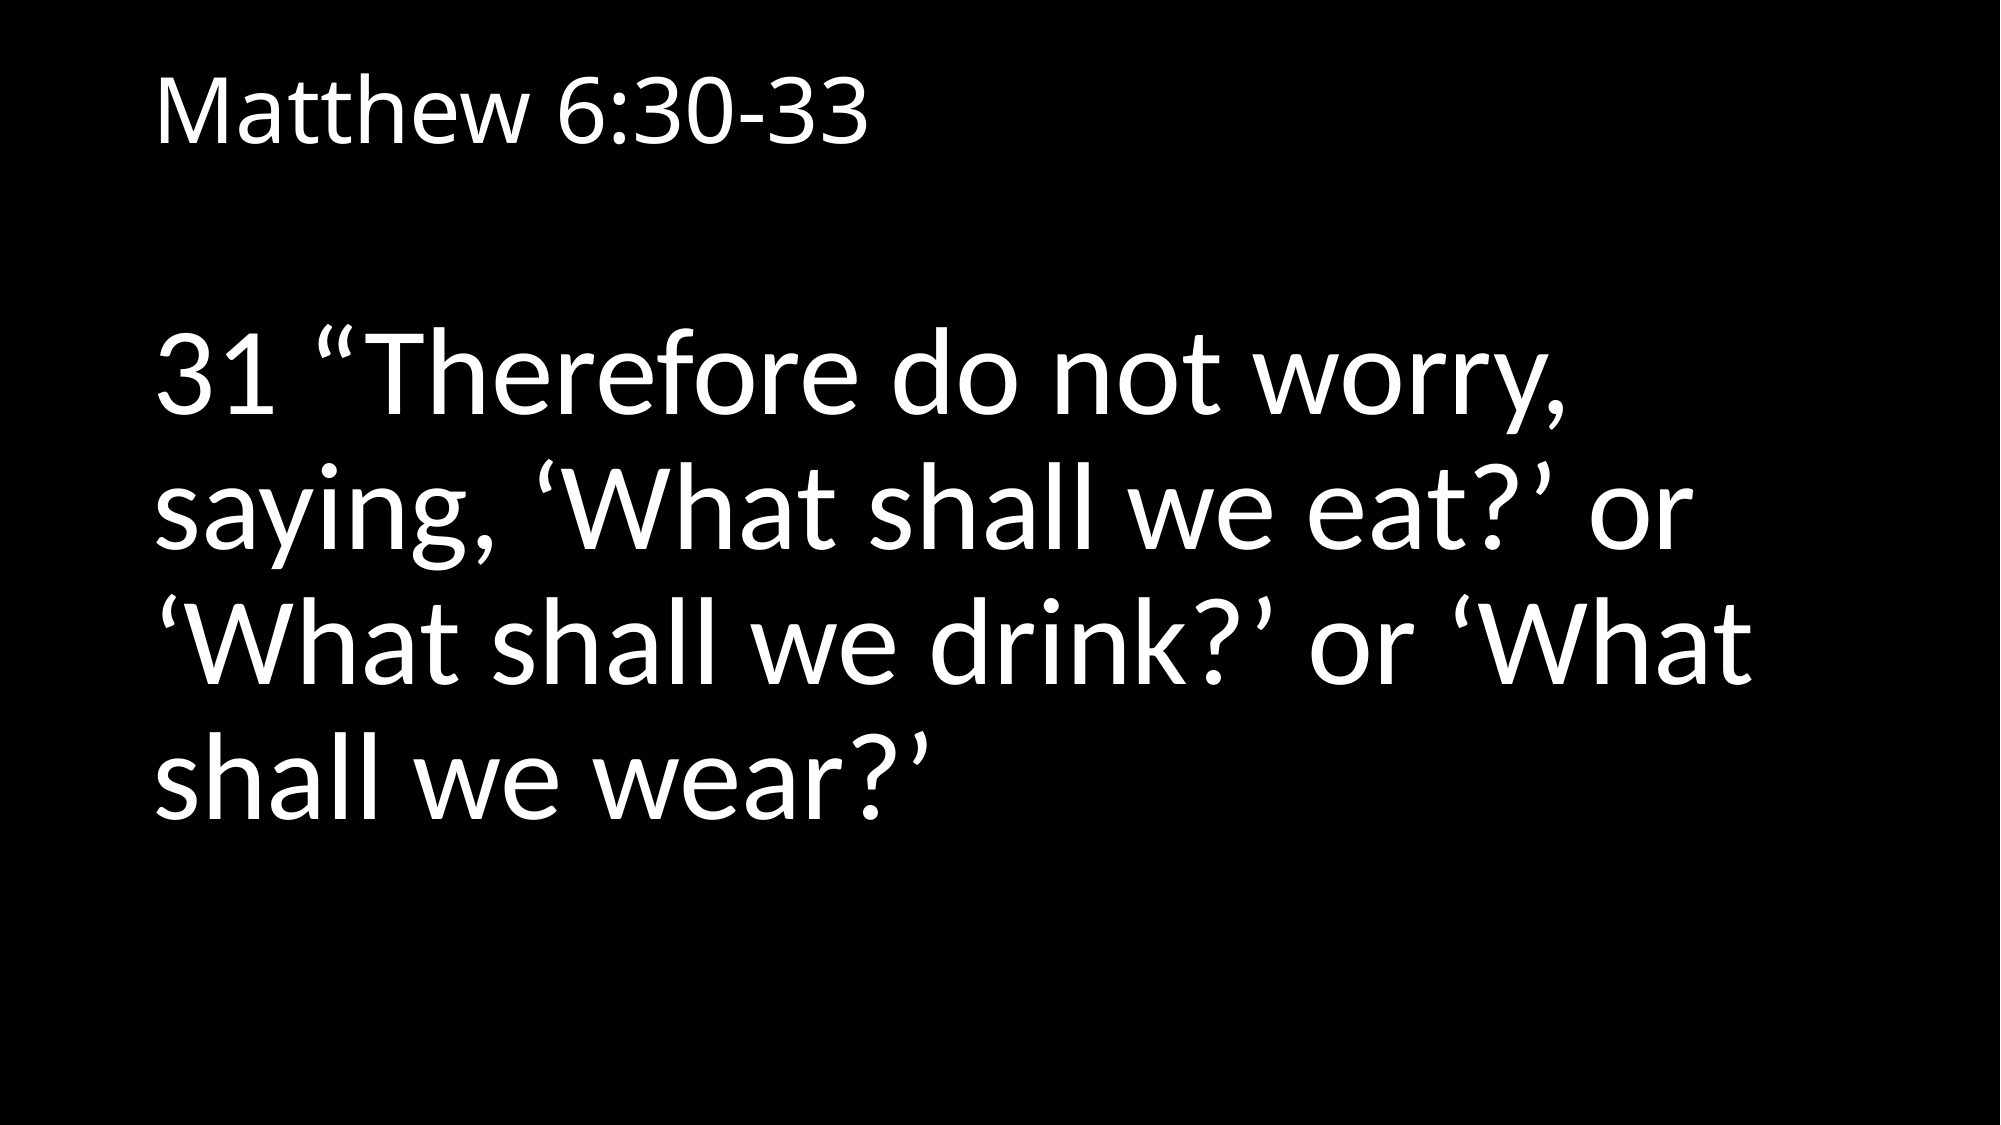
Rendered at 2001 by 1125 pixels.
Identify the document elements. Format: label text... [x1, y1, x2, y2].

title Matthew 6:30-33 [137, 59, 1863, 278]
list 31 “Therefore do not worry, saying, ‘What shall we eat?’ or ‘What shall we drink?’ or ‘What shall we wear?’ [137, 299, 1863, 1014]
